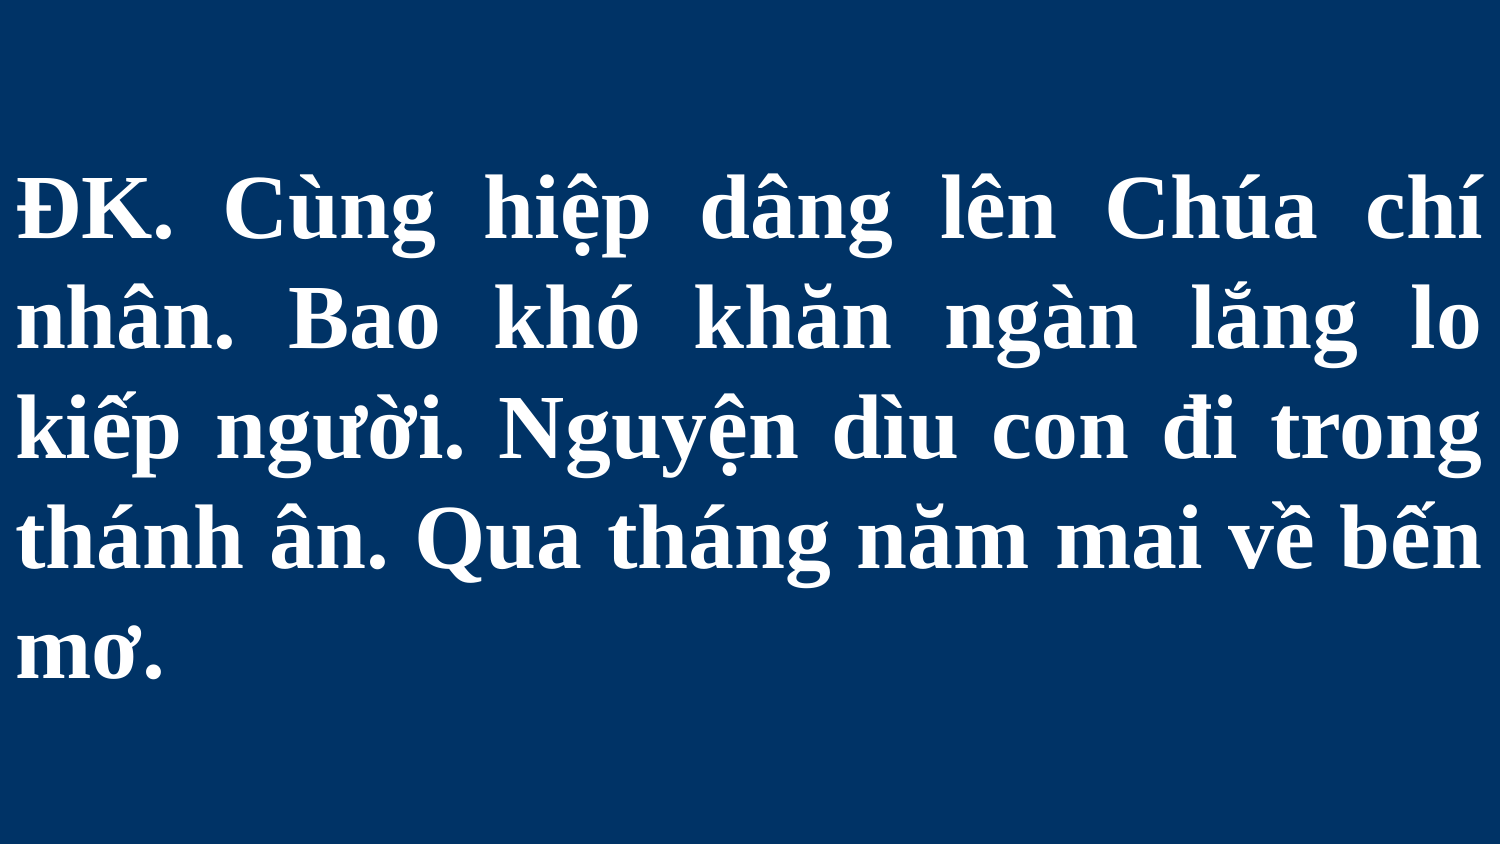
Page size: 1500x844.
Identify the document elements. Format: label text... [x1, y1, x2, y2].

title ĐK. Cùng hiệp dâng lên Chúa chí nhân. Bao khó khăn ngàn lắng lo kiếp người. Nguyện dìu con đi trong thánh ân. Qua tháng năm mai về bến mơ. [0, 0, 1500, 844]
